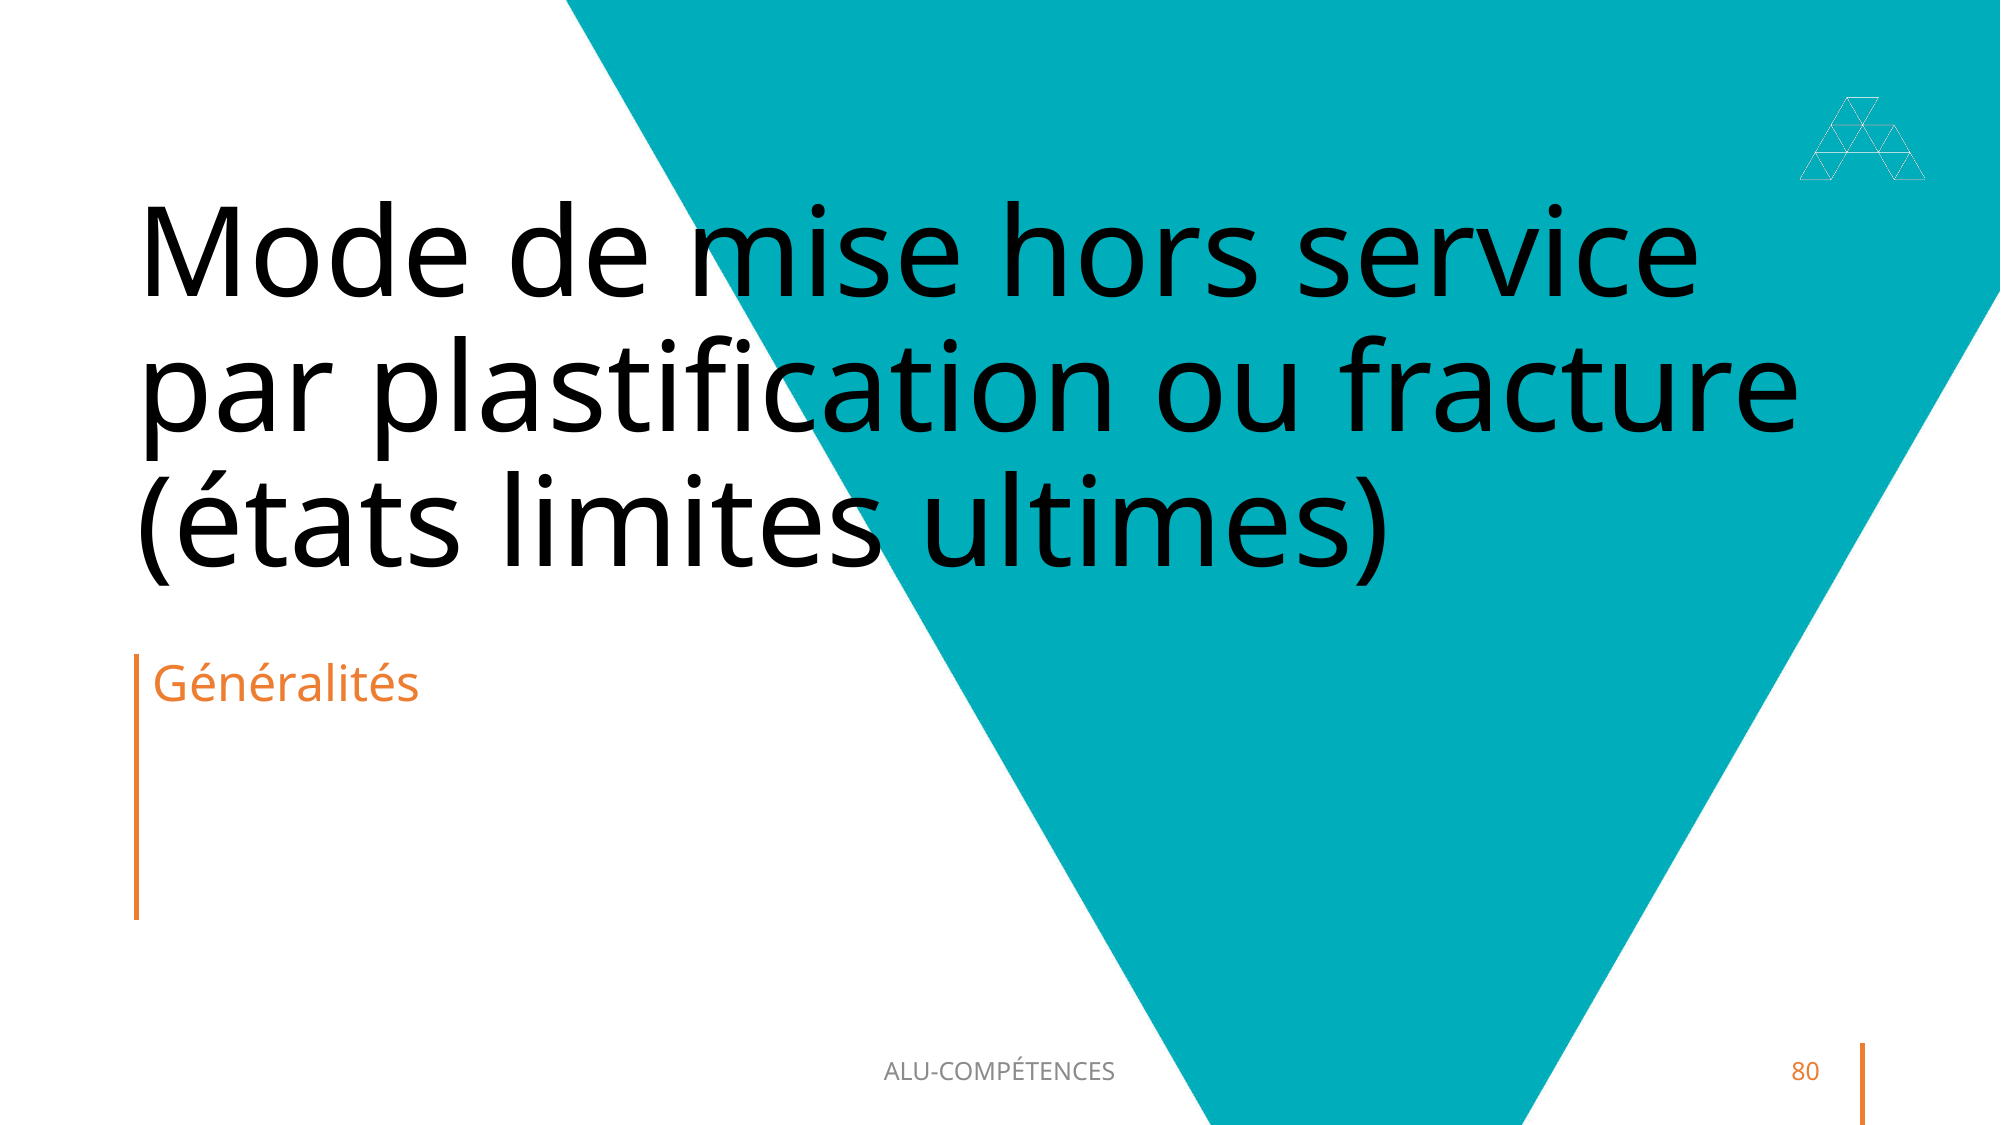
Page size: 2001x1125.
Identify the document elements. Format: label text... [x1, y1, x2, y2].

footer ALU-COMPÉTENCES [662, 1042, 1338, 1103]
picture [0, 0, 2000, 1125]
slide_number 80 [1412, 1042, 1835, 1103]
list Généralités [152, 658, 1025, 884]
title Mode de mise hors service par plastification ou fracture (états limites ultimes) [136, 126, 1862, 594]
